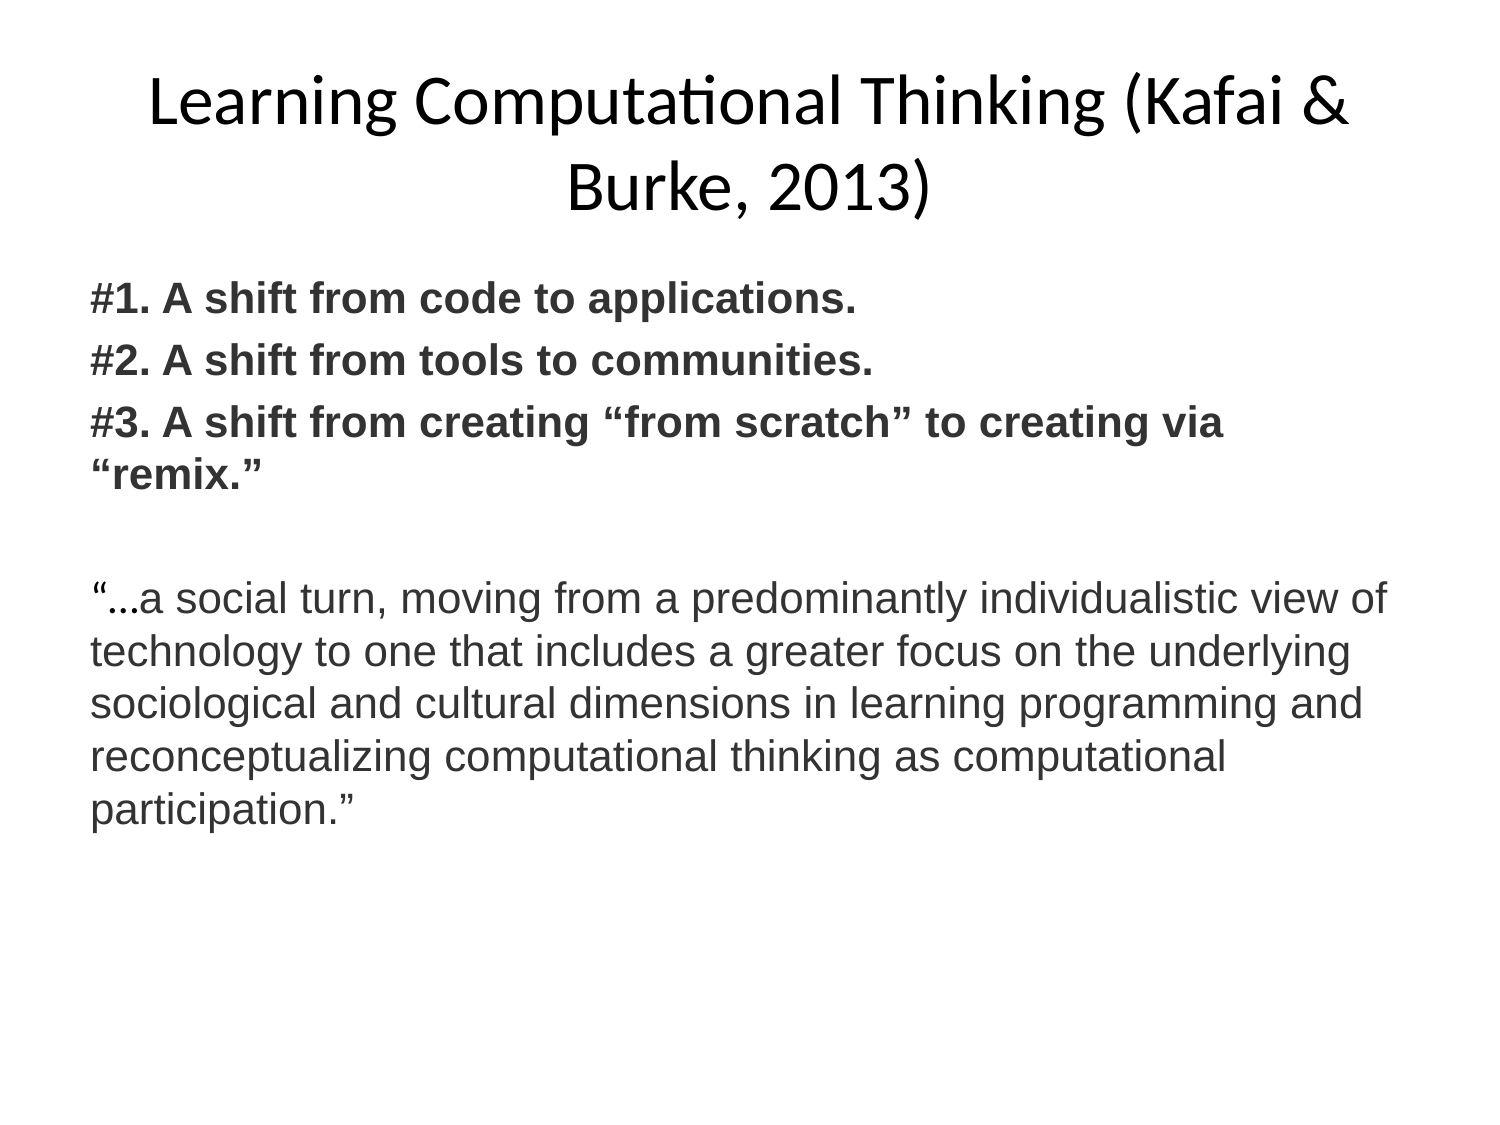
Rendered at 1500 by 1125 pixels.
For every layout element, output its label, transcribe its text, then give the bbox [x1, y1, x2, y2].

list #1. A shift from code to applications. #2. A shift from tools to communities. #3. A shift from creating “from scratch” to creating via “remix.” “…a social turn, moving from a predominantly individualistic view of technology to one that includes a greater focus on the underlying sociological and cultural dimensions in learning programming and reconceptualizing computational thinking as computational participation.” [75, 262, 1425, 1005]
title Learning Computational Thinking (Kafai & Burke, 2013) [75, 45, 1425, 233]
